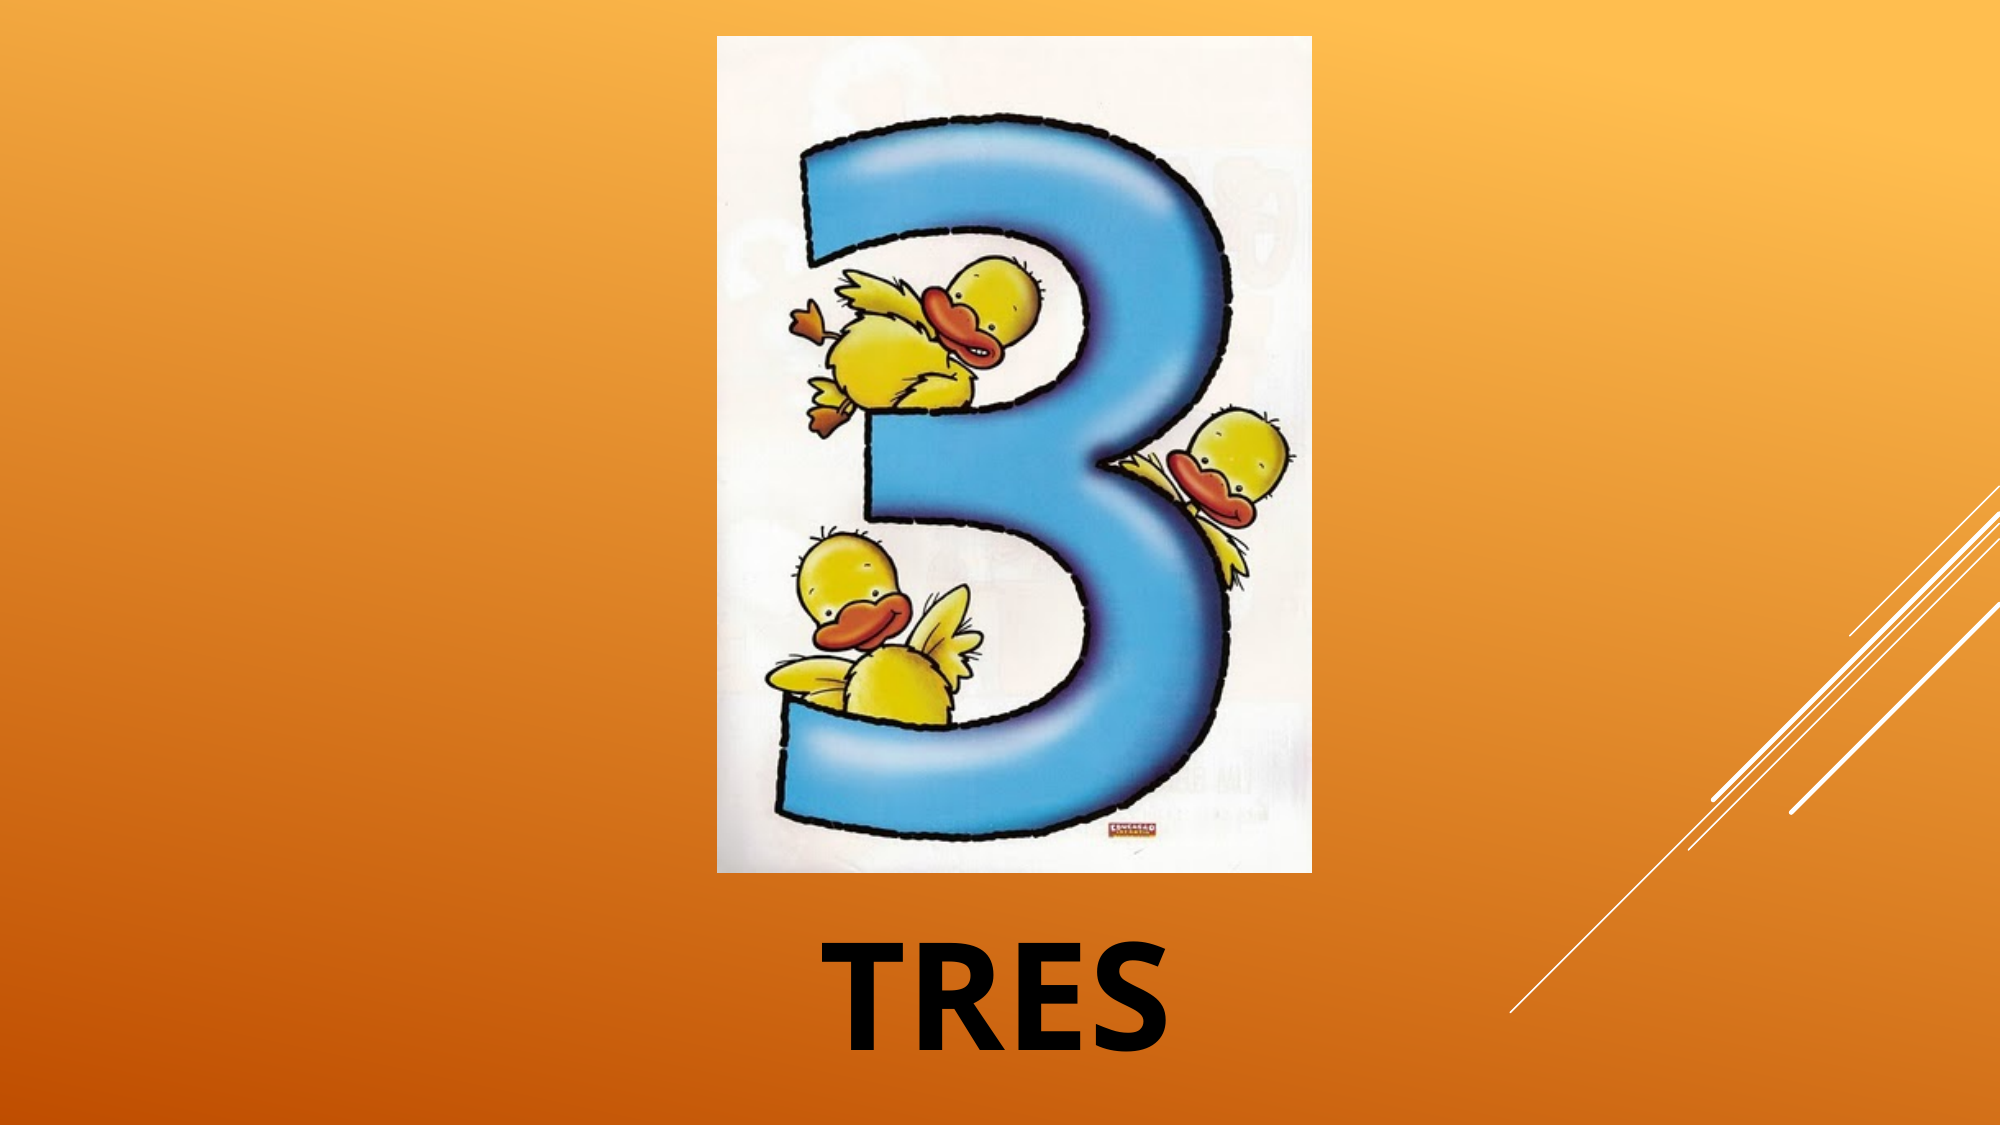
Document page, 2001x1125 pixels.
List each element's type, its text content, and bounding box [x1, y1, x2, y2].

text_box TRES [771, 893, 1222, 1088]
picture [717, 36, 1312, 874]
